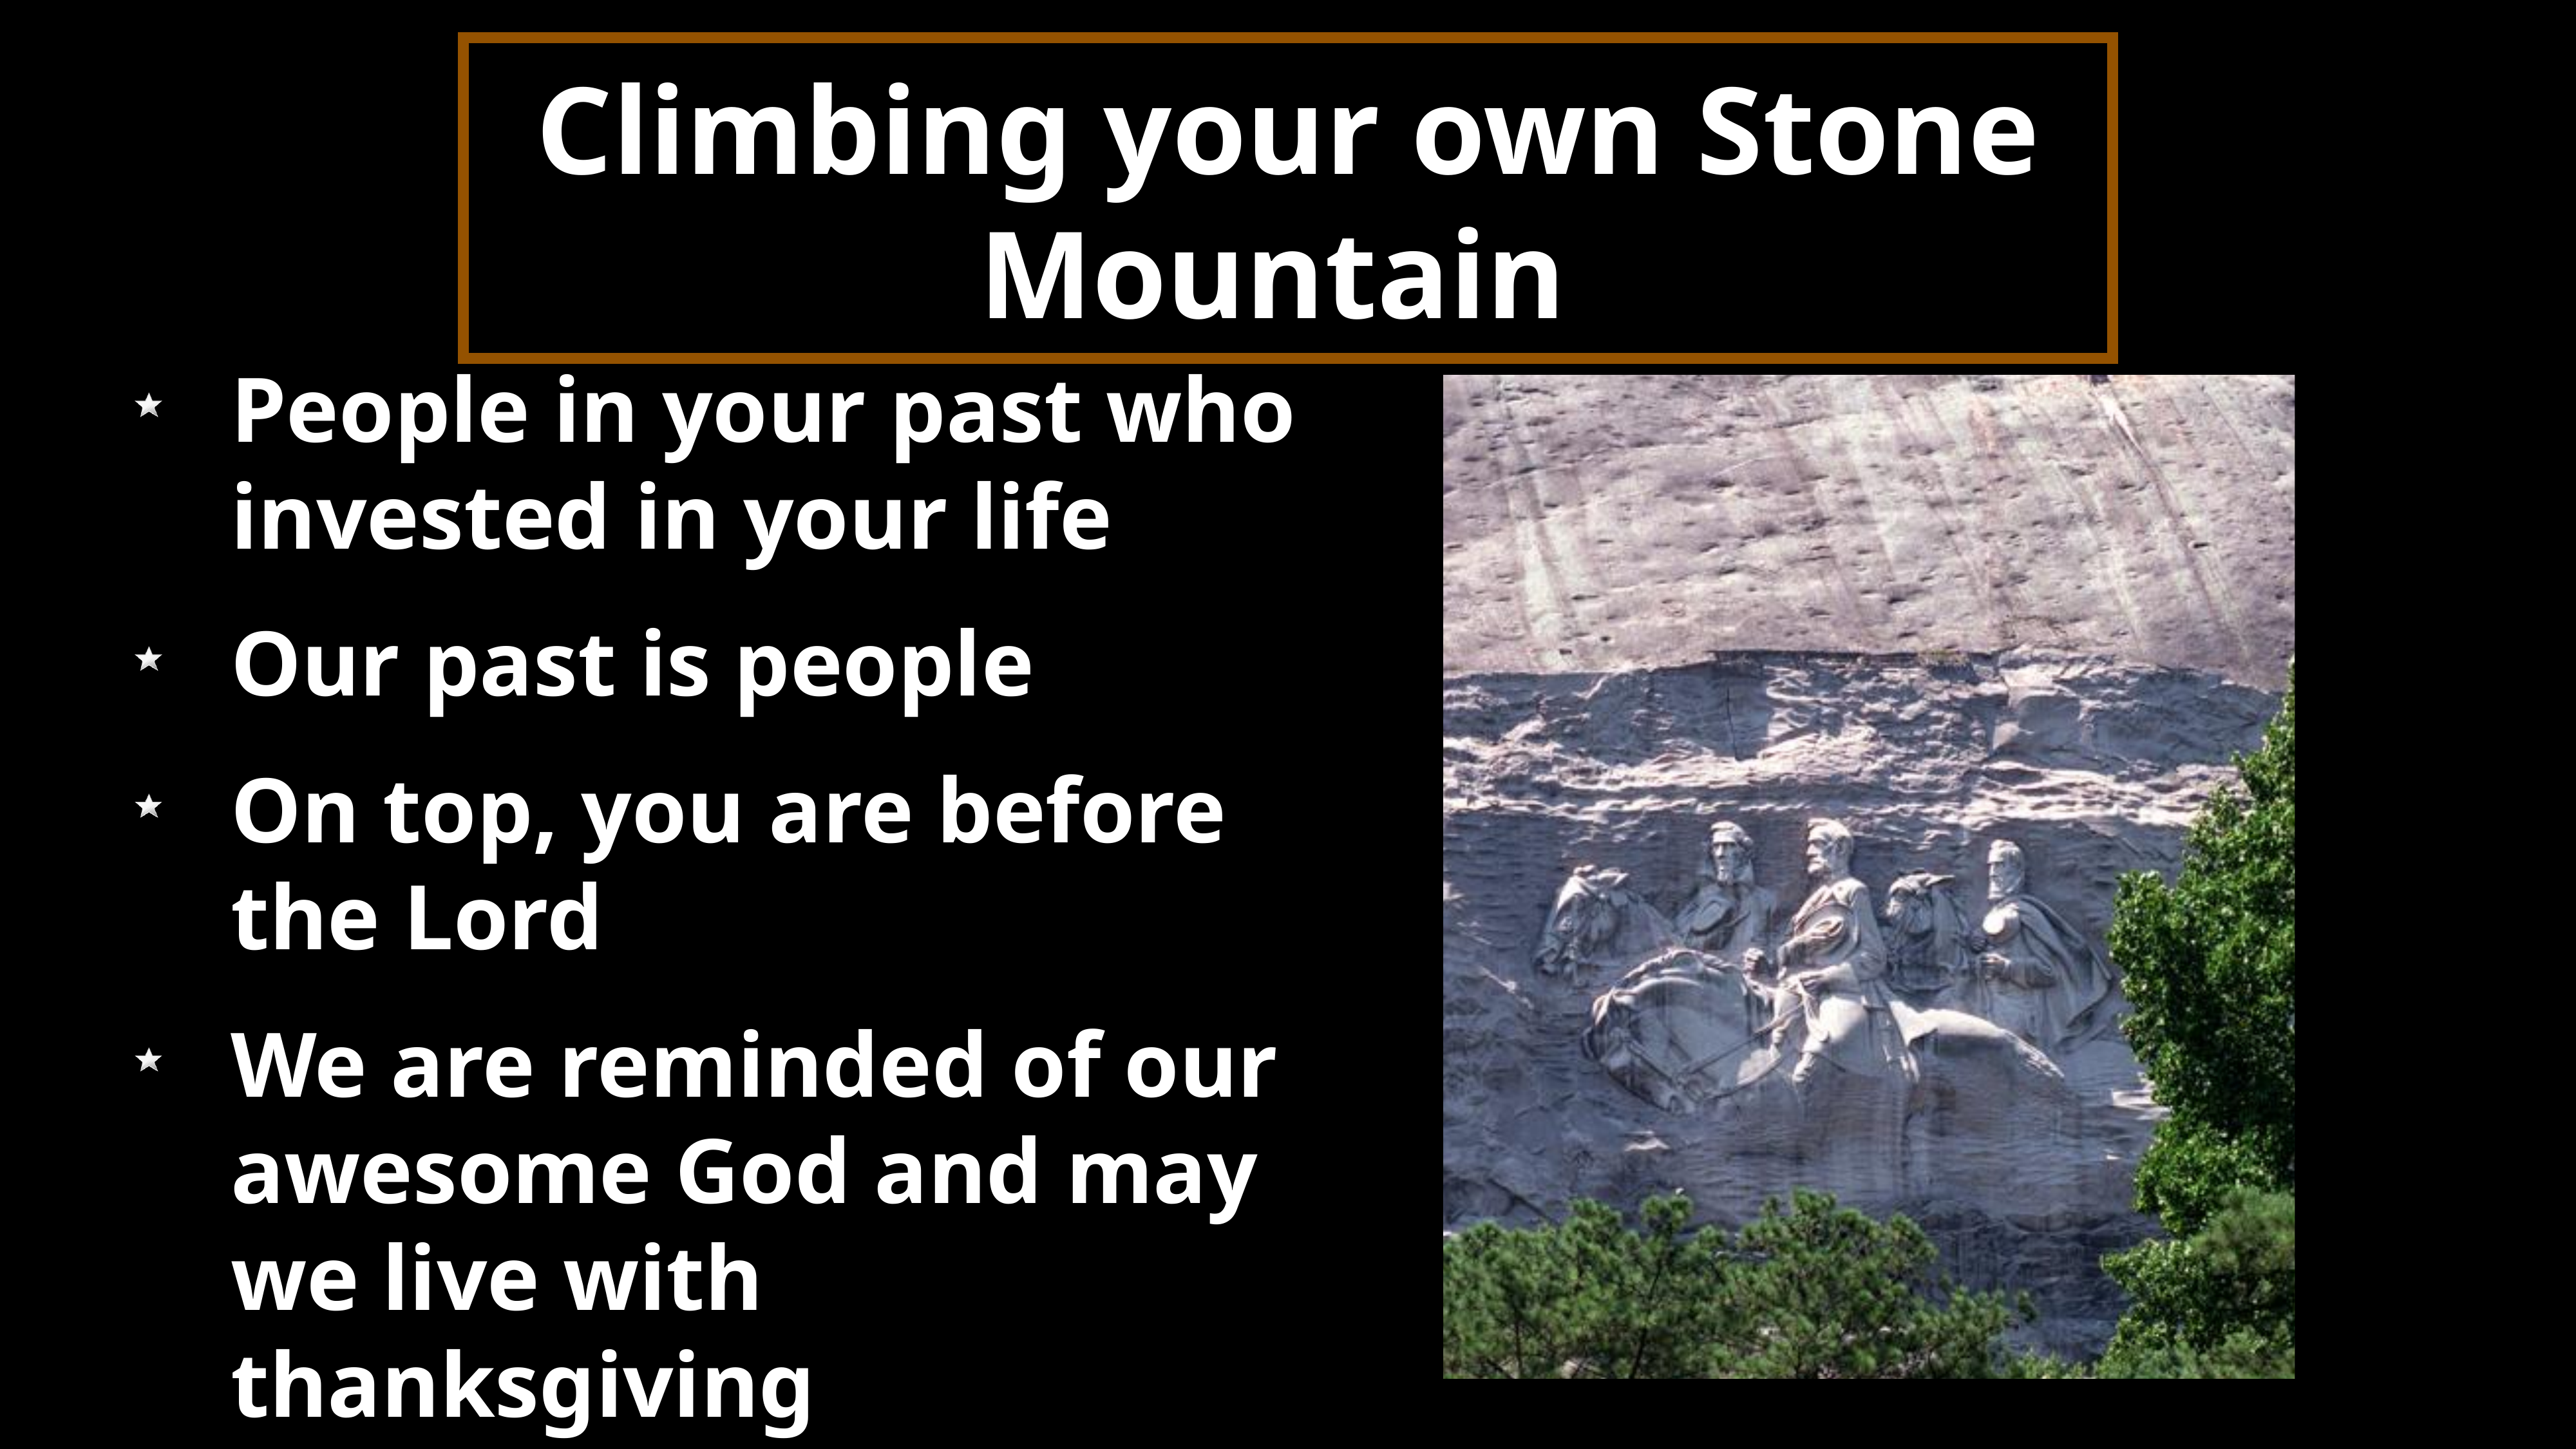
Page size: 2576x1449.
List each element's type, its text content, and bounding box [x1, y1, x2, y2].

picture [133, 390, 165, 422]
title Climbing your own Stone Mountain [463, 37, 2113, 359]
picture [133, 791, 165, 823]
picture [1443, 374, 2295, 1379]
picture [133, 644, 165, 676]
picture [133, 1045, 165, 1077]
list People in your past who invested in your life Our past is people On top, you are before the Lord We are reminded of our awesome God and may we live with thanksgiving [125, 386, 1356, 1401]
